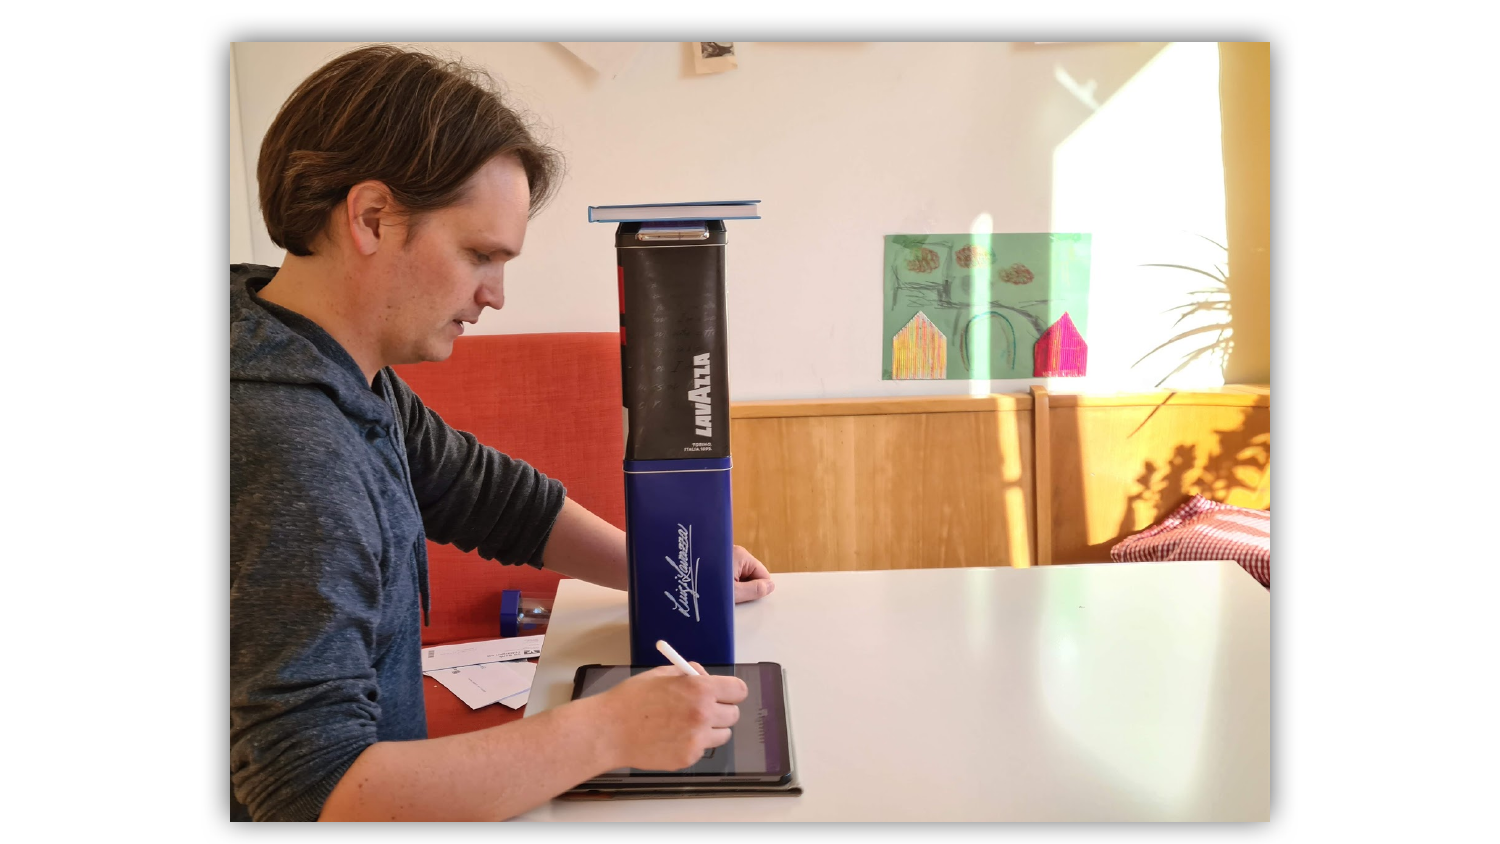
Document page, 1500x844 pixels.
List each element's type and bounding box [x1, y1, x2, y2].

picture [230, 42, 1270, 822]
